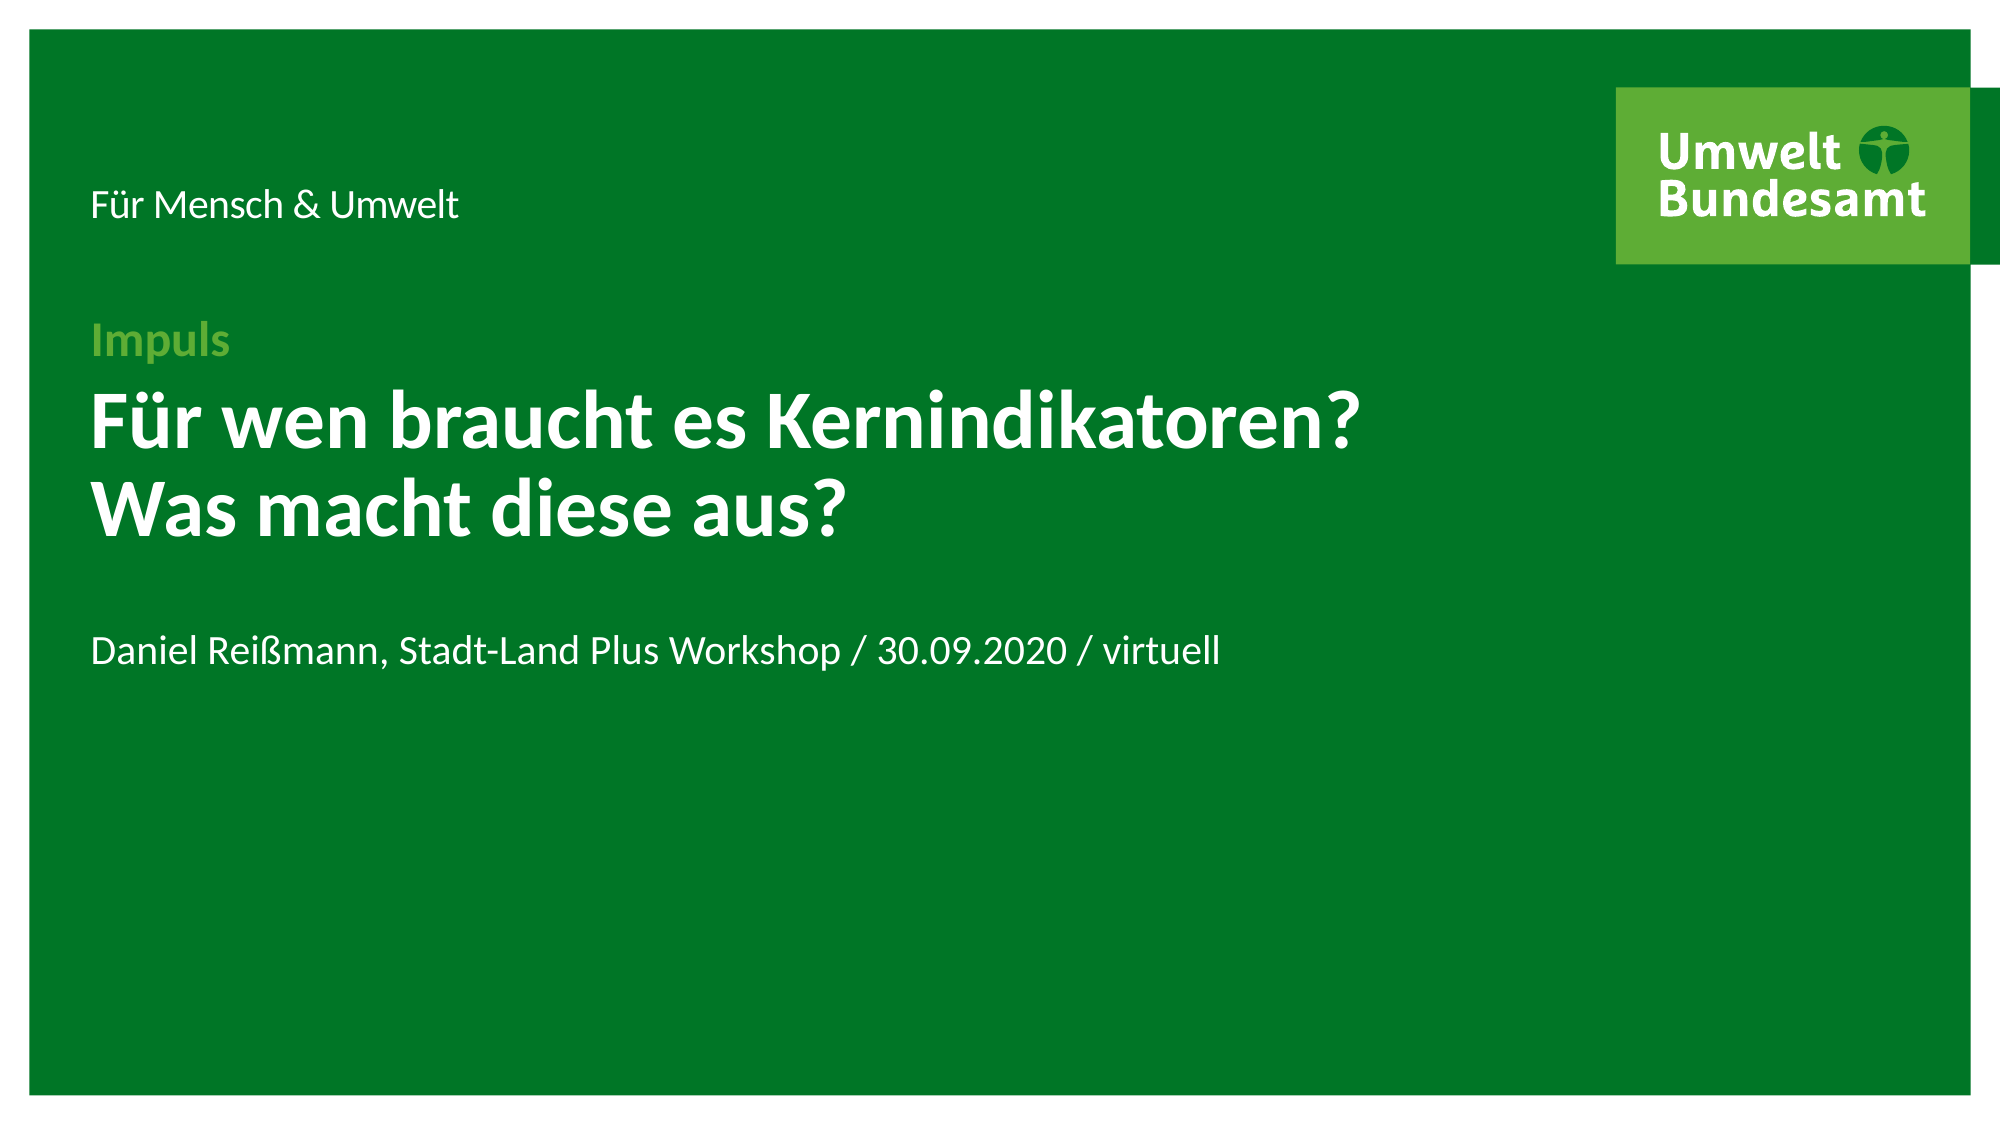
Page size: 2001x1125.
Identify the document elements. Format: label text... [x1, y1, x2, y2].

title Impuls [90, 307, 1902, 367]
list Daniel Reißmann, Stadt-Land Plus Workshop / 30.09.2020 / virtuell [90, 623, 1902, 1007]
subtitle Für wen braucht es Kernindikatoren? Was macht diese aus? [90, 377, 1902, 621]
